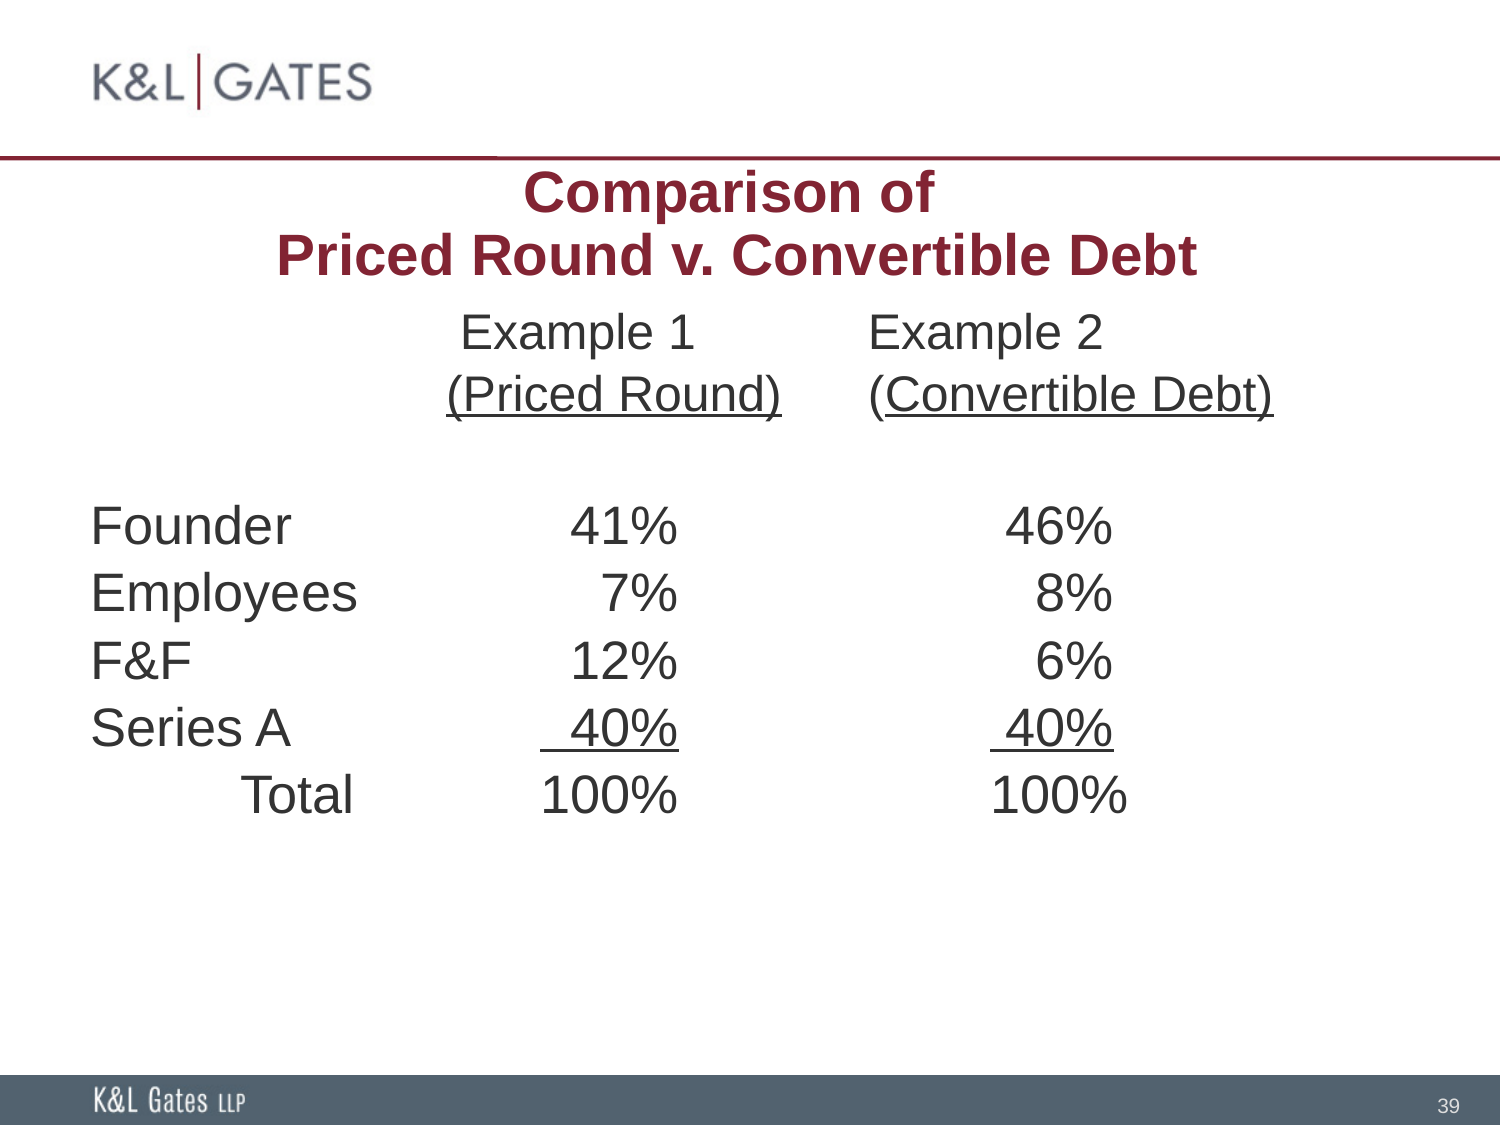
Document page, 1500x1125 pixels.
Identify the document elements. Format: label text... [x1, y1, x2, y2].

picture [0, 1075, 1500, 1125]
list Example 1 Example 2 (Priced Round) (Convertible Debt) Founder 41% 46% Employees 7% 8% F&F 12% 6% Series A 40% 40% Total 100% 100% [74, 296, 1413, 843]
picture [0, 0, 1498, 119]
title Comparison of Priced Round v. Convertible Debt [74, 154, 1401, 296]
